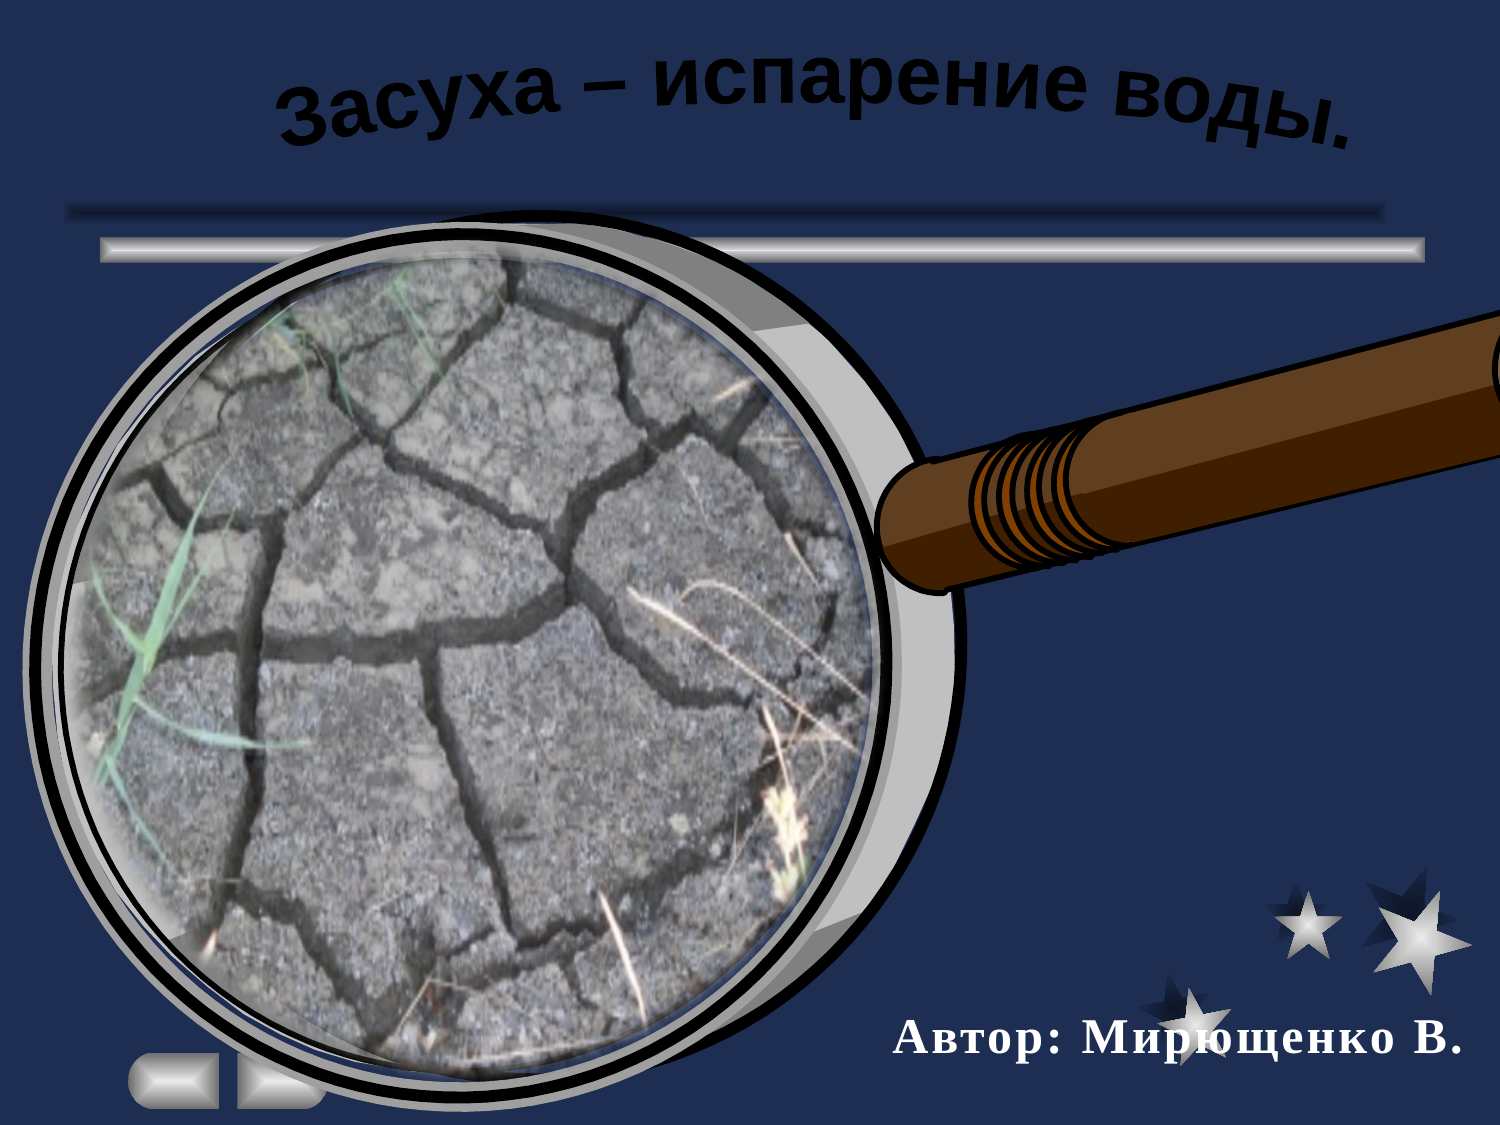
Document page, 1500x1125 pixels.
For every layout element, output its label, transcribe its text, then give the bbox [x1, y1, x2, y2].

text_box Автор: Мирющенко В. [1340, 996, 1500, 1071]
picture [58, 0, 1333, 1125]
